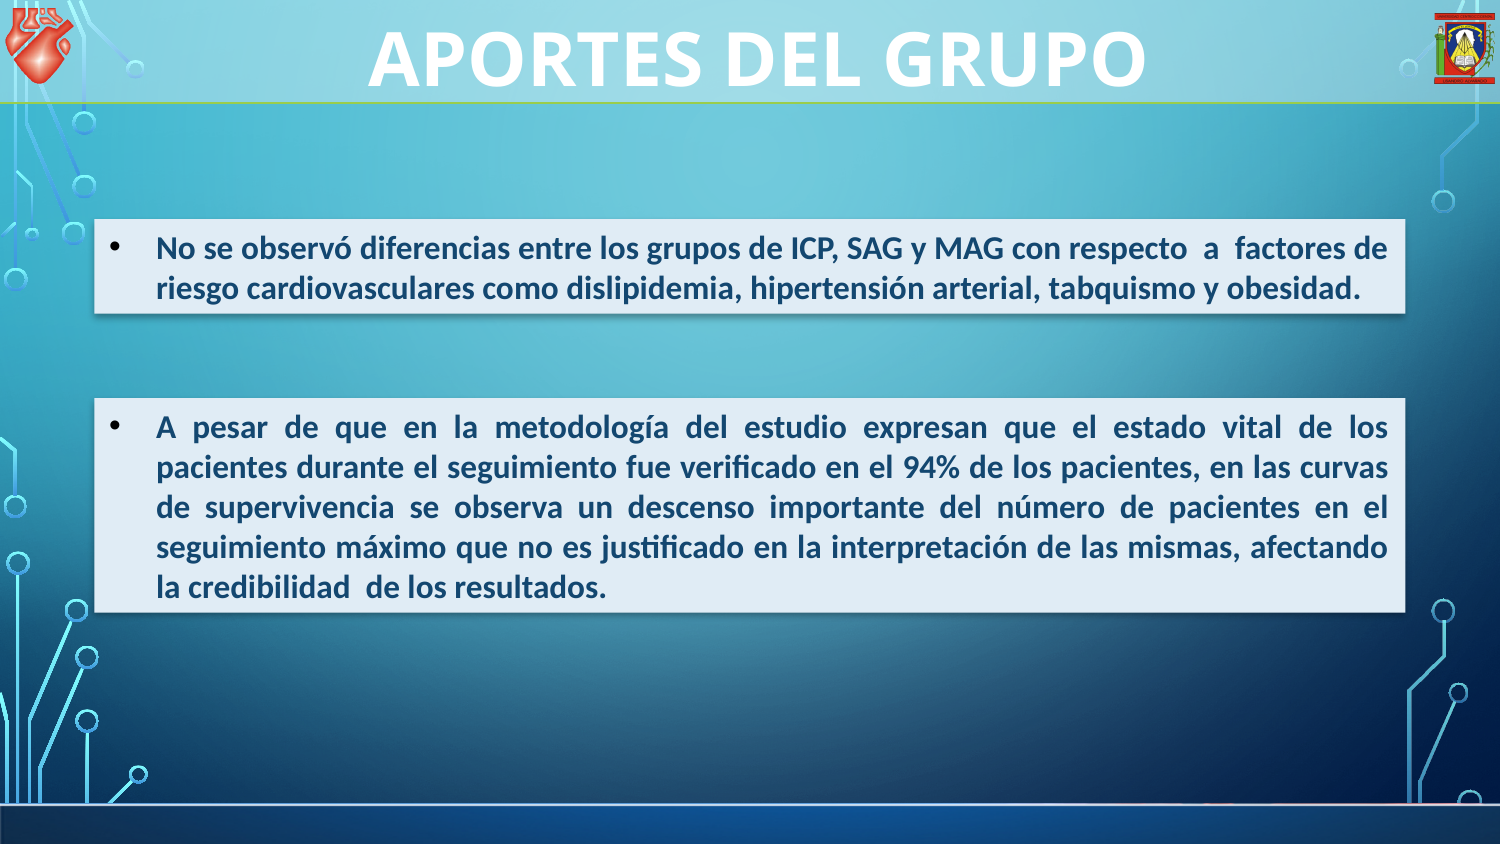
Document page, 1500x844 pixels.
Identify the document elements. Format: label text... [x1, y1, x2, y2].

text_box APORTES DEL GRUPO [9, 0, 1500, 102]
text_box A pesar de que en la metodología del estudio expresan que el estado vital de los pacientes durante el seguimiento fue verificado en el 94% de los pacientes, en las curvas de supervivencia se observa un descenso importante del número de pacientes en el seguimiento máximo que no es justificado en la interpretación de las mismas, afectando la credibilidad de los resultados. [94, 398, 1406, 613]
picture [0, 802, 1500, 844]
text_box [0, 0, 9, 102]
picture [1431, 13, 1495, 84]
picture [5, 8, 74, 84]
text_box No se observó diferencias entre los grupos de ICP, SAG y MAG con respecto a factores de riesgo cardiovasculares como dislipidemia, hipertensión arterial, tabquismo y obesidad. [94, 219, 1406, 314]
